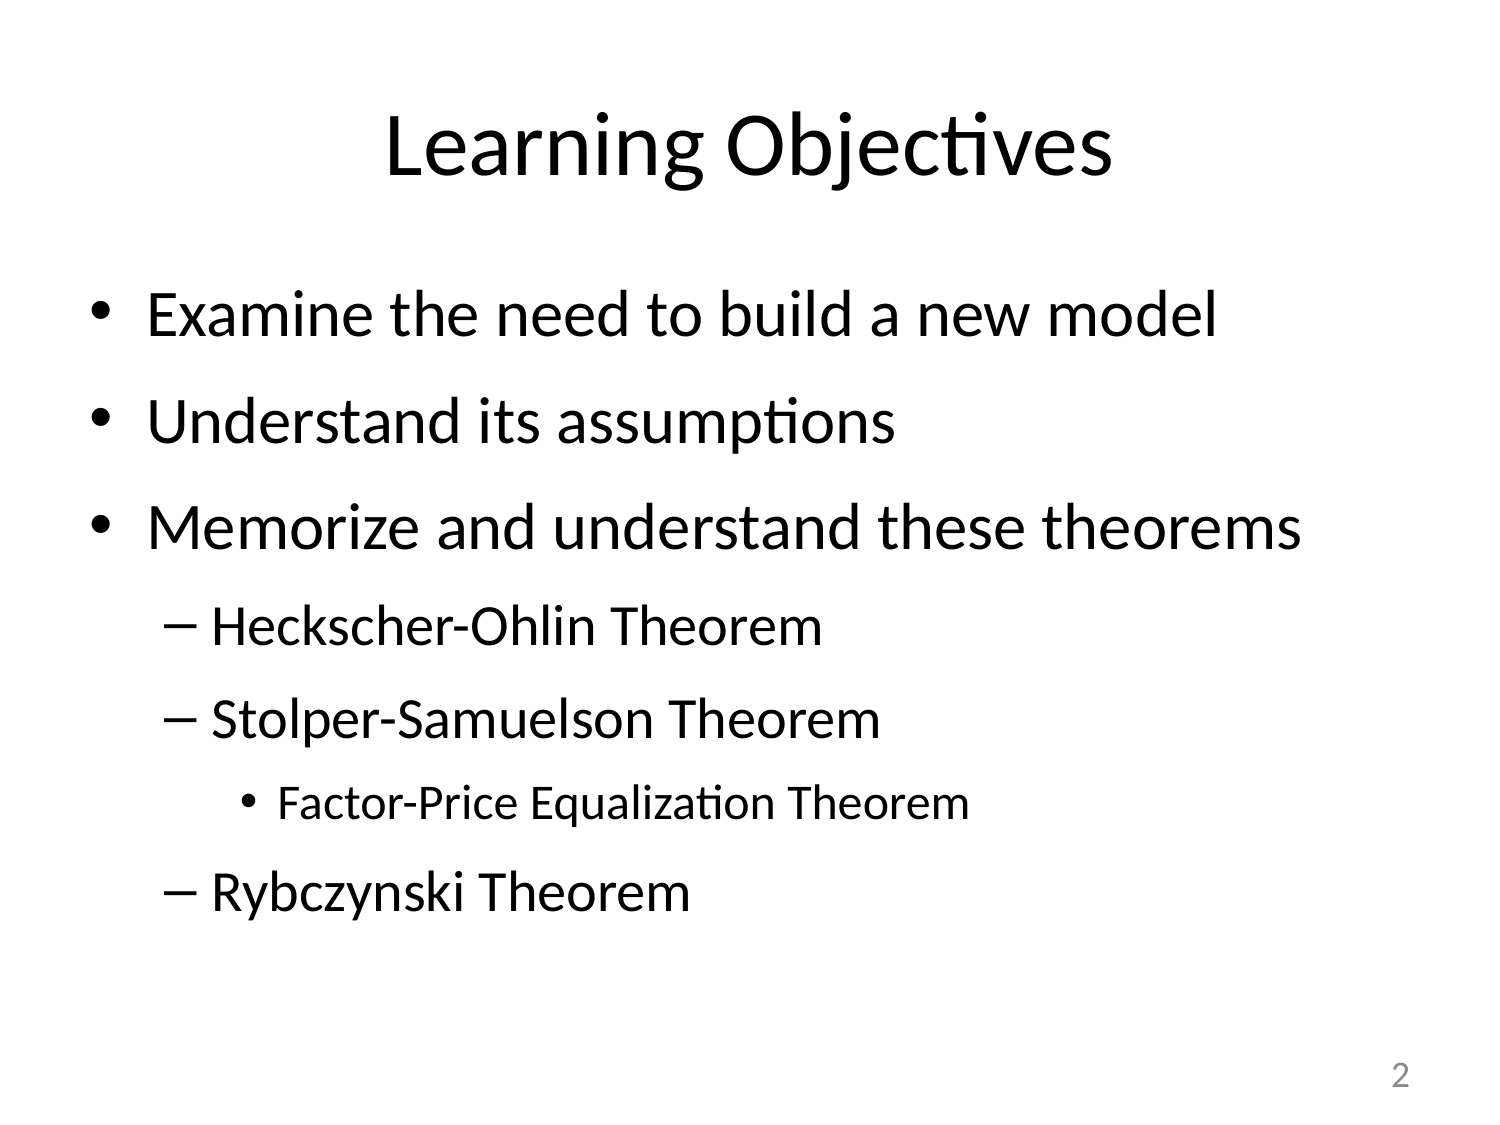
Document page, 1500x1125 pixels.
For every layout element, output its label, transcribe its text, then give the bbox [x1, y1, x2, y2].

slide_number 2 [1074, 1042, 1425, 1103]
title Learning Objectives [75, 45, 1425, 233]
list Examine the need to build a new model Understand its assumptions Memorize and understand these theorems Heckscher-Ohlin Theorem Stolper-Samuelson Theorem Factor-Price Equalization Theorem Rybczynski Theorem [75, 262, 1425, 1005]
